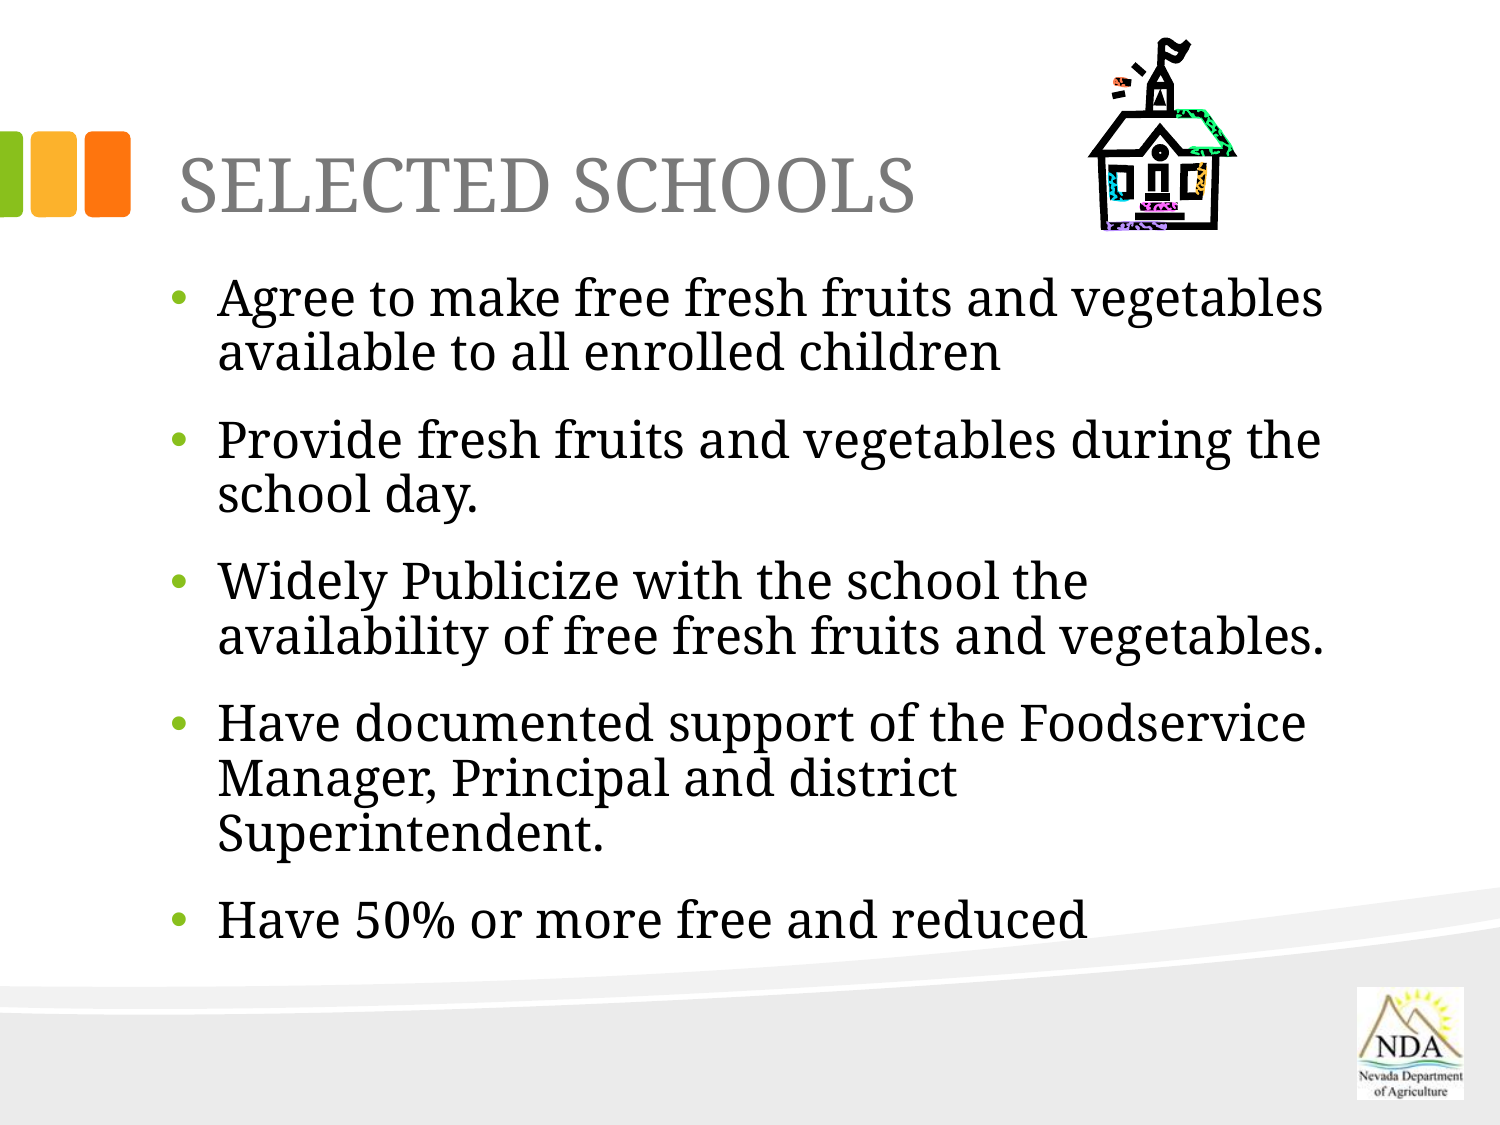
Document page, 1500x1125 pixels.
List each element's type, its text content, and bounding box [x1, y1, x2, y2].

list Agree to make free fresh fruits and vegetables available to all enrolled children Provide fresh fruits and vegetables during the school day. Widely Publicize with the school the availability of free fresh fruits and vegetables. Have documented support of the Foodservice Manager, Principal and district Superintendent. Have 50% or more free and reduced [150, 262, 1350, 1013]
picture [1357, 987, 1465, 1101]
picture [1087, 37, 1238, 232]
title SELECTED SCHOOLS [150, 24, 1350, 238]
